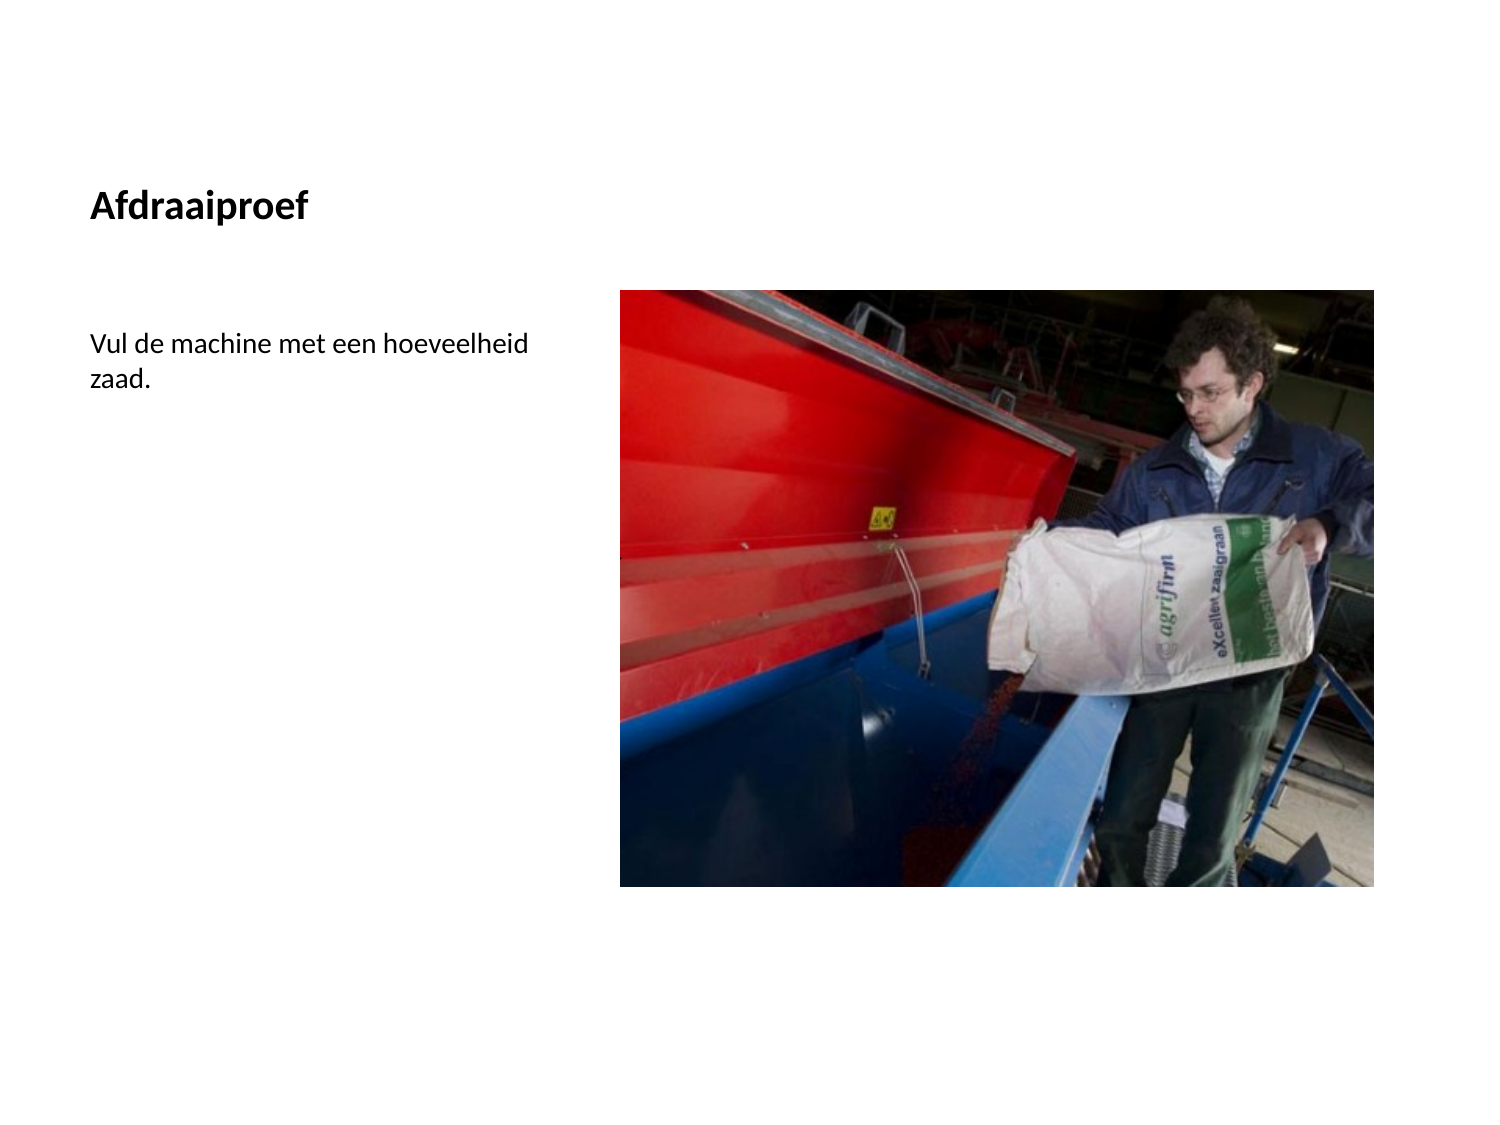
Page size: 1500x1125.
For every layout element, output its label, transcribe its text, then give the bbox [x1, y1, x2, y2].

picture [619, 290, 1374, 887]
list Vul de machine met een hoeveelheid zaad. [75, 235, 569, 1005]
title Afdraaiproef [75, 44, 569, 235]
